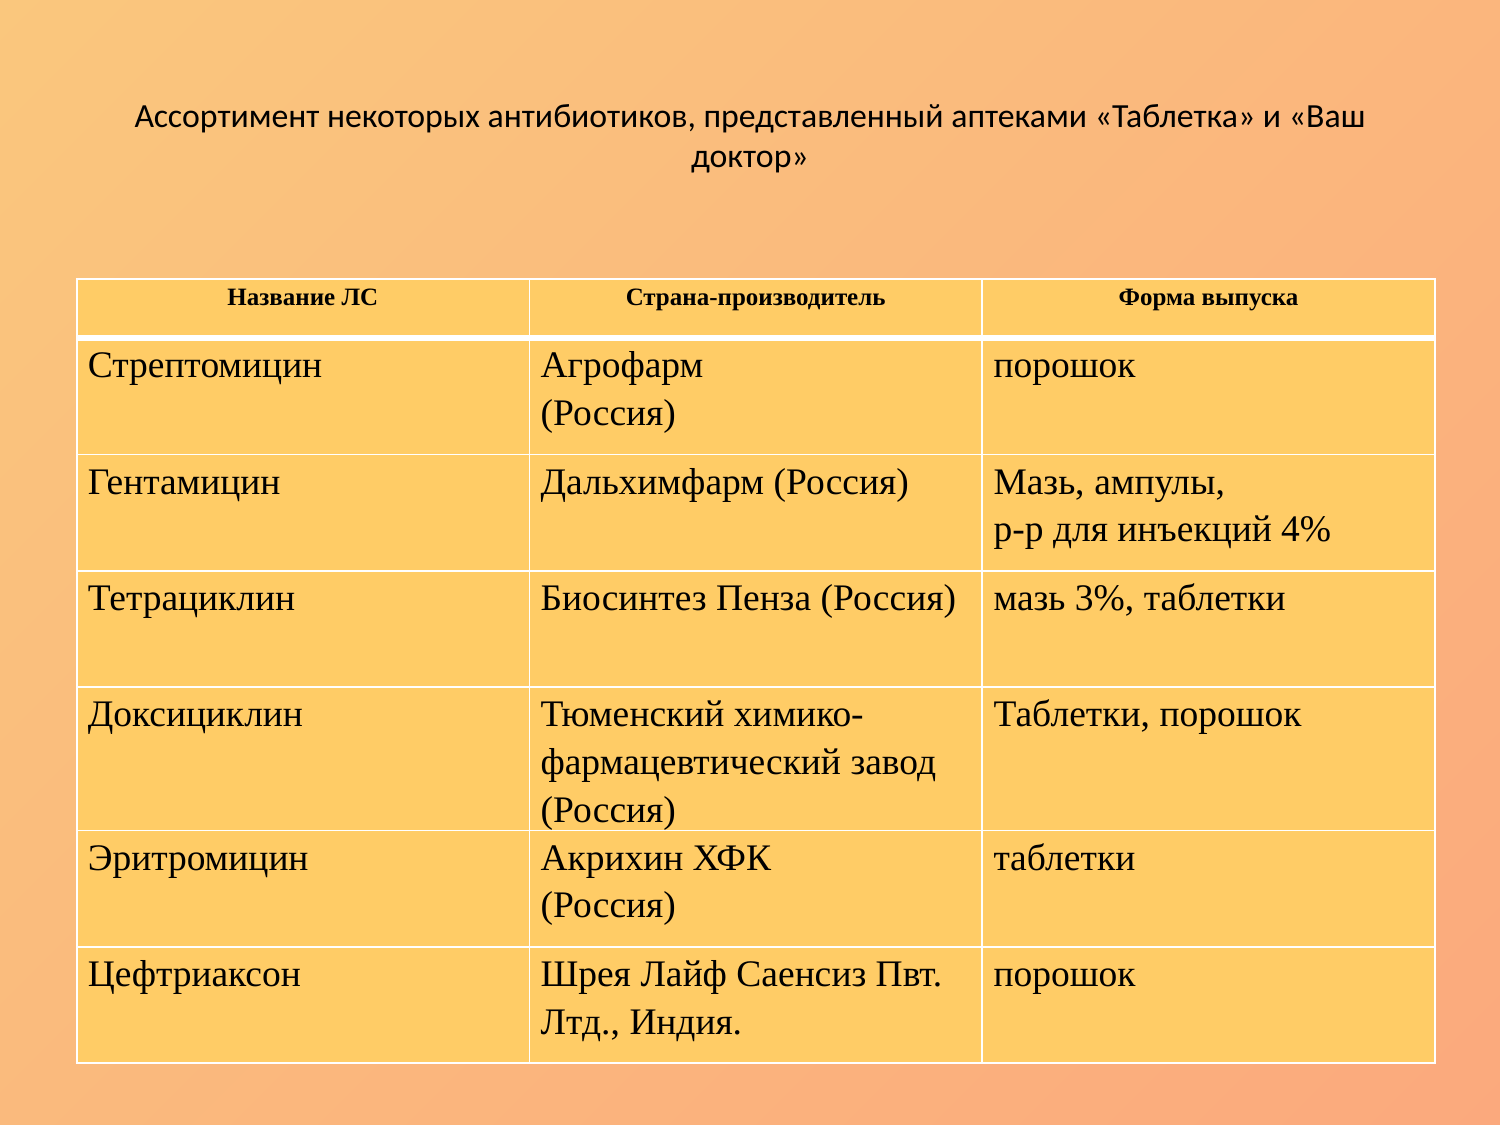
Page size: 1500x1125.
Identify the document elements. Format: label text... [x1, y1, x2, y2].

table_cell Биосинтез Пенза (Россия) [530, 572, 981, 686]
title Ассортимент некоторых антибиотиков, представленный аптеками «Таблетка» и «Ваш доктор» [75, 45, 1425, 233]
table_cell Цефтриаксон [78, 948, 529, 1062]
table_cell Агрофарм (Россия) [530, 341, 981, 454]
table_cell Шрея Лайф Саенсиз Пвт. Лтд., Индия. [530, 948, 981, 1062]
table_header Форма выпуска [983, 280, 1434, 335]
table_cell Гентамицин [78, 455, 529, 570]
table_cell таблетки [983, 831, 1434, 946]
table_header Название ЛС [78, 280, 529, 335]
table_cell Таблетки, порошок [983, 688, 1434, 830]
table_cell Тетрациклин [78, 572, 529, 686]
table_cell Эритромицин [78, 831, 529, 946]
table_cell Доксициклин [78, 688, 529, 830]
table_cell мазь 3%, таблетки [983, 572, 1434, 686]
table_header Страна-производитель [530, 280, 981, 335]
table_cell порошок [983, 341, 1434, 454]
table_cell Акрихин ХФК (Россия) [530, 831, 981, 946]
table_cell порошок [983, 948, 1434, 1062]
table_cell Мазь, ампулы, р-р для инъекций 4% [983, 455, 1434, 570]
table_cell Стрептомицин [78, 341, 529, 454]
table_cell Дальхимфарм (Россия) [530, 455, 981, 570]
table_cell Тюменский химико-фармацевтический завод (Россия) [530, 688, 981, 830]
